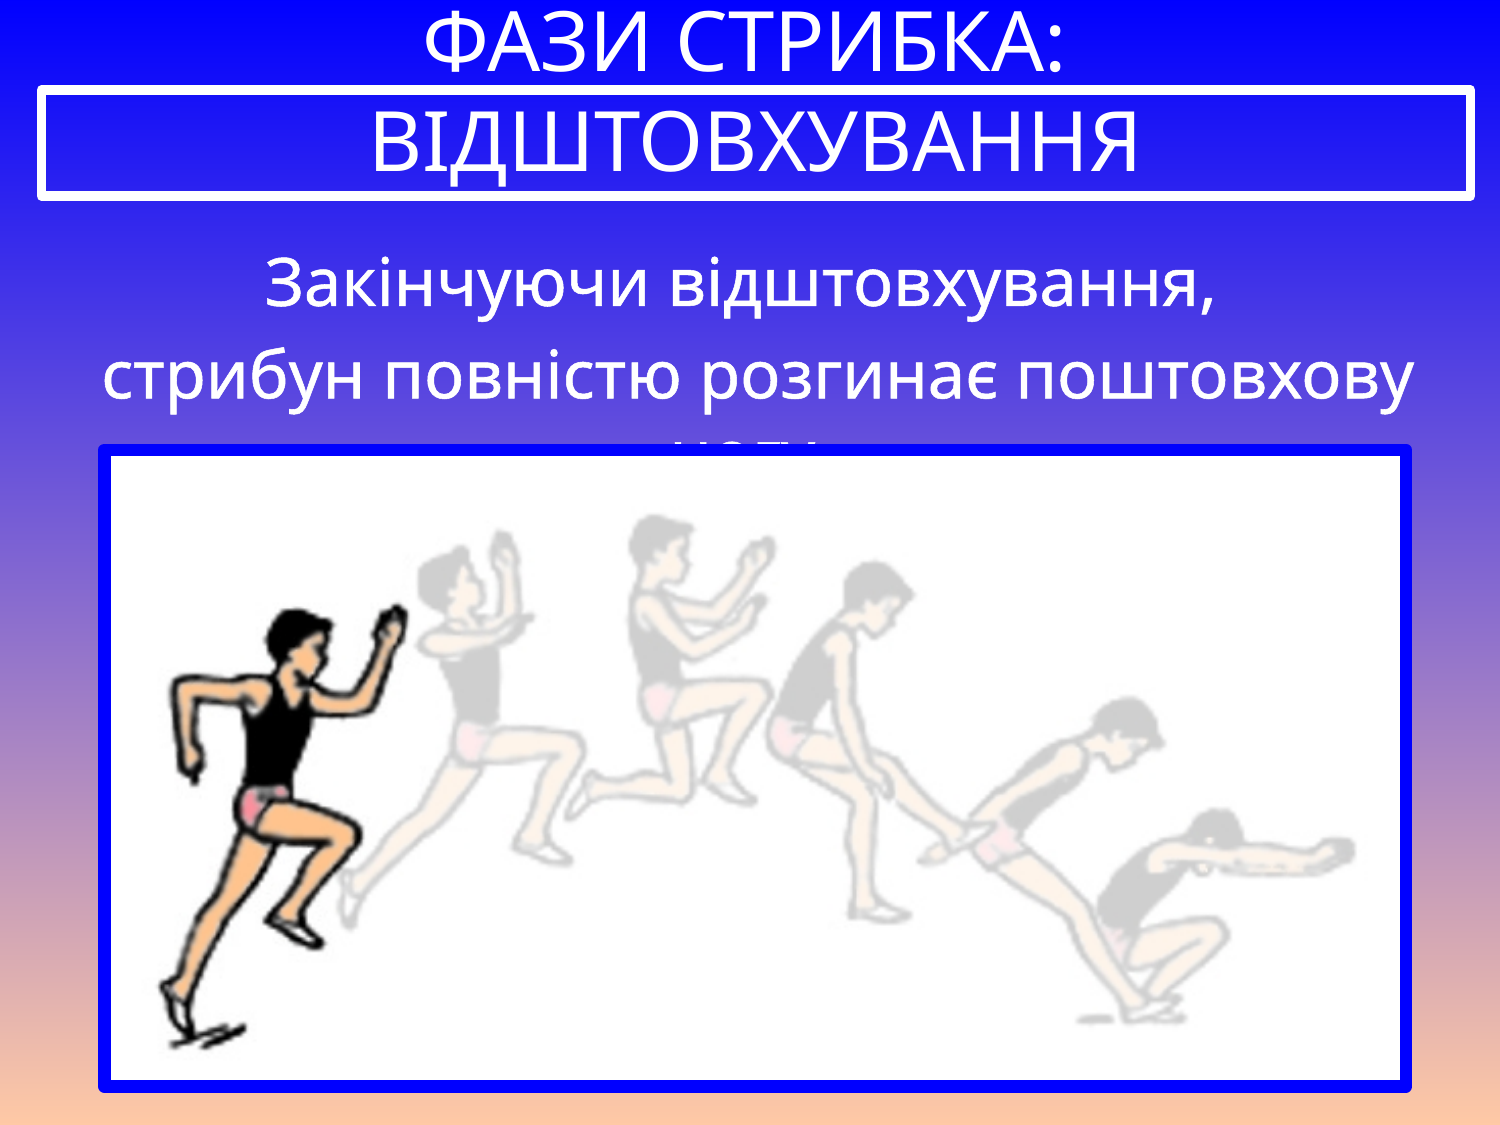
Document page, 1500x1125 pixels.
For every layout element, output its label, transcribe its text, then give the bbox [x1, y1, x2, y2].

picture [110, 455, 1401, 1081]
title Фази стрибка: Відштовхування [41, 90, 1471, 196]
list Закінчуючи відштовхування, стрибун повністю розгинає поштовхову ногу. [0, 231, 1500, 433]
